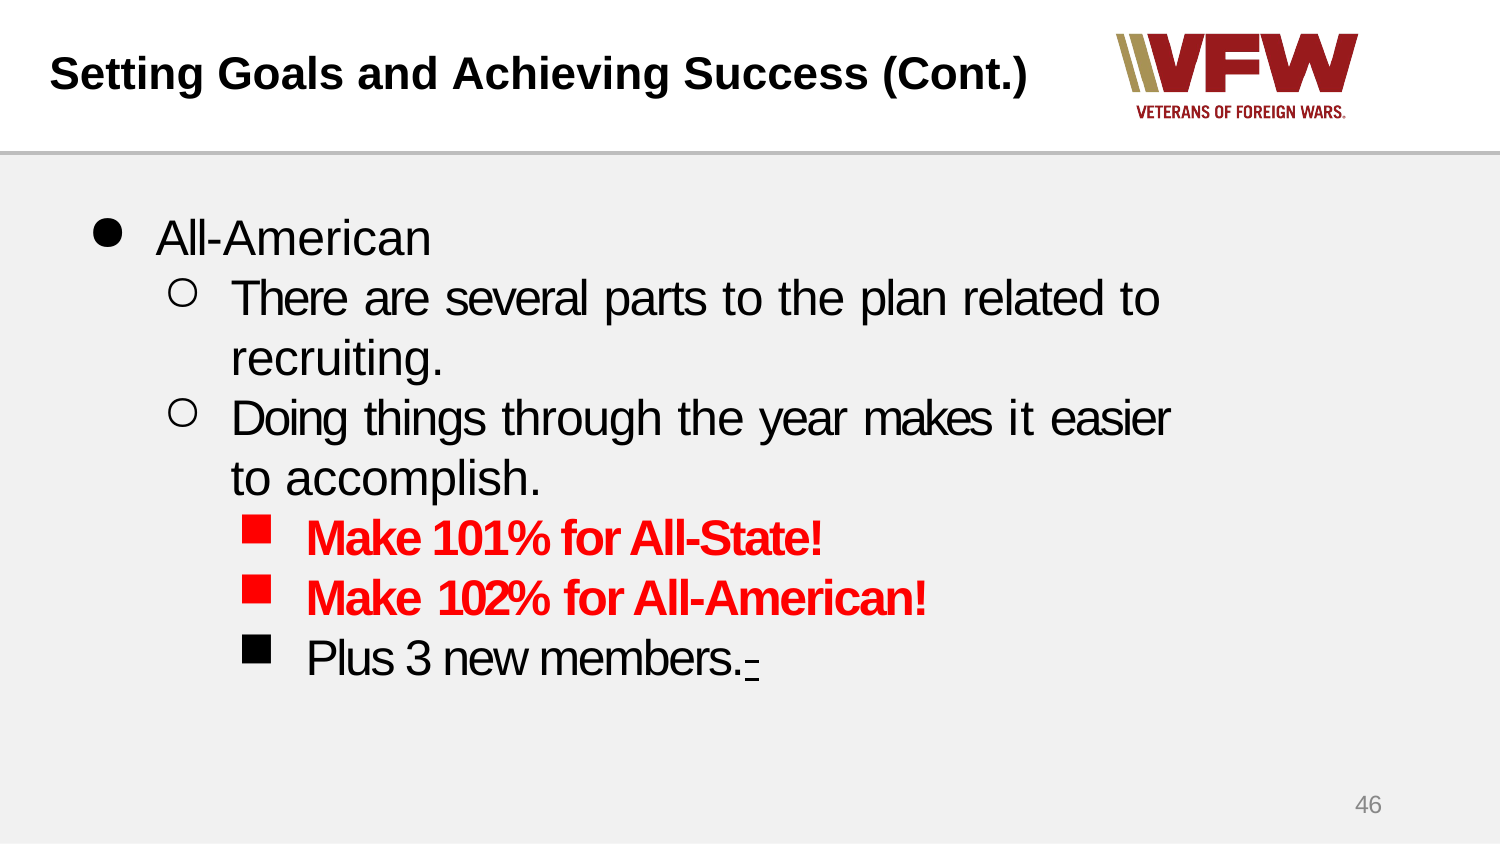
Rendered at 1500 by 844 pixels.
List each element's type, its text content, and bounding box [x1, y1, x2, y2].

text_box 46 [1352, 786, 1385, 819]
picture [1115, 33, 1359, 119]
text_box All-American There are several parts to the plan related to recruiting. Doing things through the year makes it easier to accomplish. Make 101% for All-State! Make 102% for All-American! Plus 3 new members. [85, 203, 1357, 686]
title Setting Goals and Achieving Success (Cont.) [47, 41, 1030, 185]
